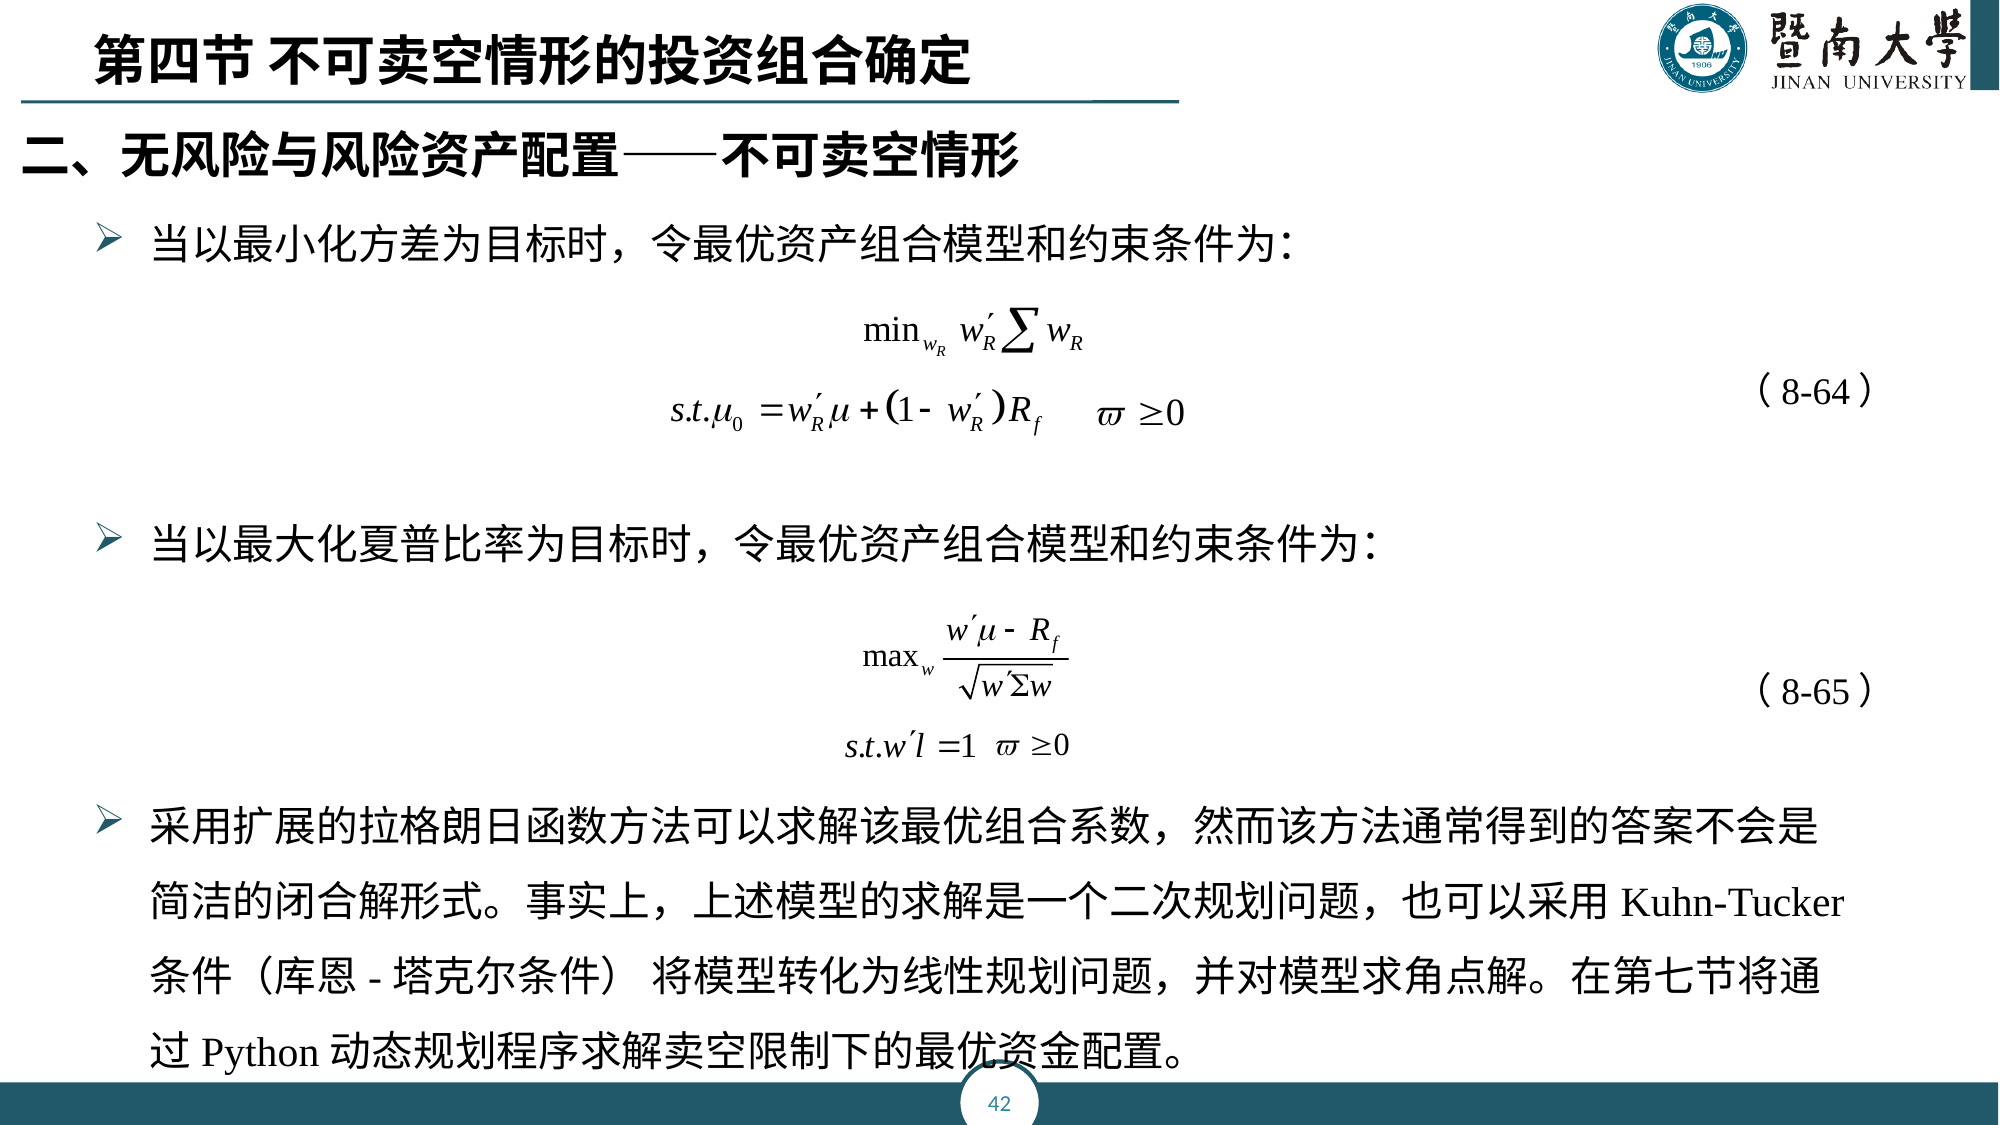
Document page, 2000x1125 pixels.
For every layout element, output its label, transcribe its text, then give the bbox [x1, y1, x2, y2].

text_box （8-65） [1676, 636, 1921, 719]
picture [1657, 3, 1967, 93]
picture [838, 725, 982, 767]
text_box 当以最小化方差为目标时，令最优资产组合模型和约束条件为： 当以最大化夏普比率为目标时，令最优资产组合模型和约束条件为： [78, 185, 1874, 726]
picture [857, 608, 1076, 706]
text_box 第四节 不可卖空情形的投资组合确定 [78, 19, 1189, 99]
picture [992, 725, 1077, 764]
text_box （8-64） [1676, 337, 1921, 420]
title 二、无风险与风险资产配置——不可卖空情形 [5, 85, 1164, 192]
picture [857, 301, 1094, 363]
text_box 采用扩展的拉格朗日函数方法可以求解该最优组合系数，然而该方法通常得到的答案不会是简洁的闭合解形式。事实上，上述模型的求解是一个二次规划问题，也可以采用Kuhn-Tucker条件（库恩-塔克尔条件） 将模型转化为线性规划问题，并对模型求角点解。在第七节将通过Python动态规划程序求解卖空限制下的最优资金配置。 [78, 767, 1874, 1083]
picture [664, 381, 1052, 444]
picture [1092, 389, 1194, 436]
